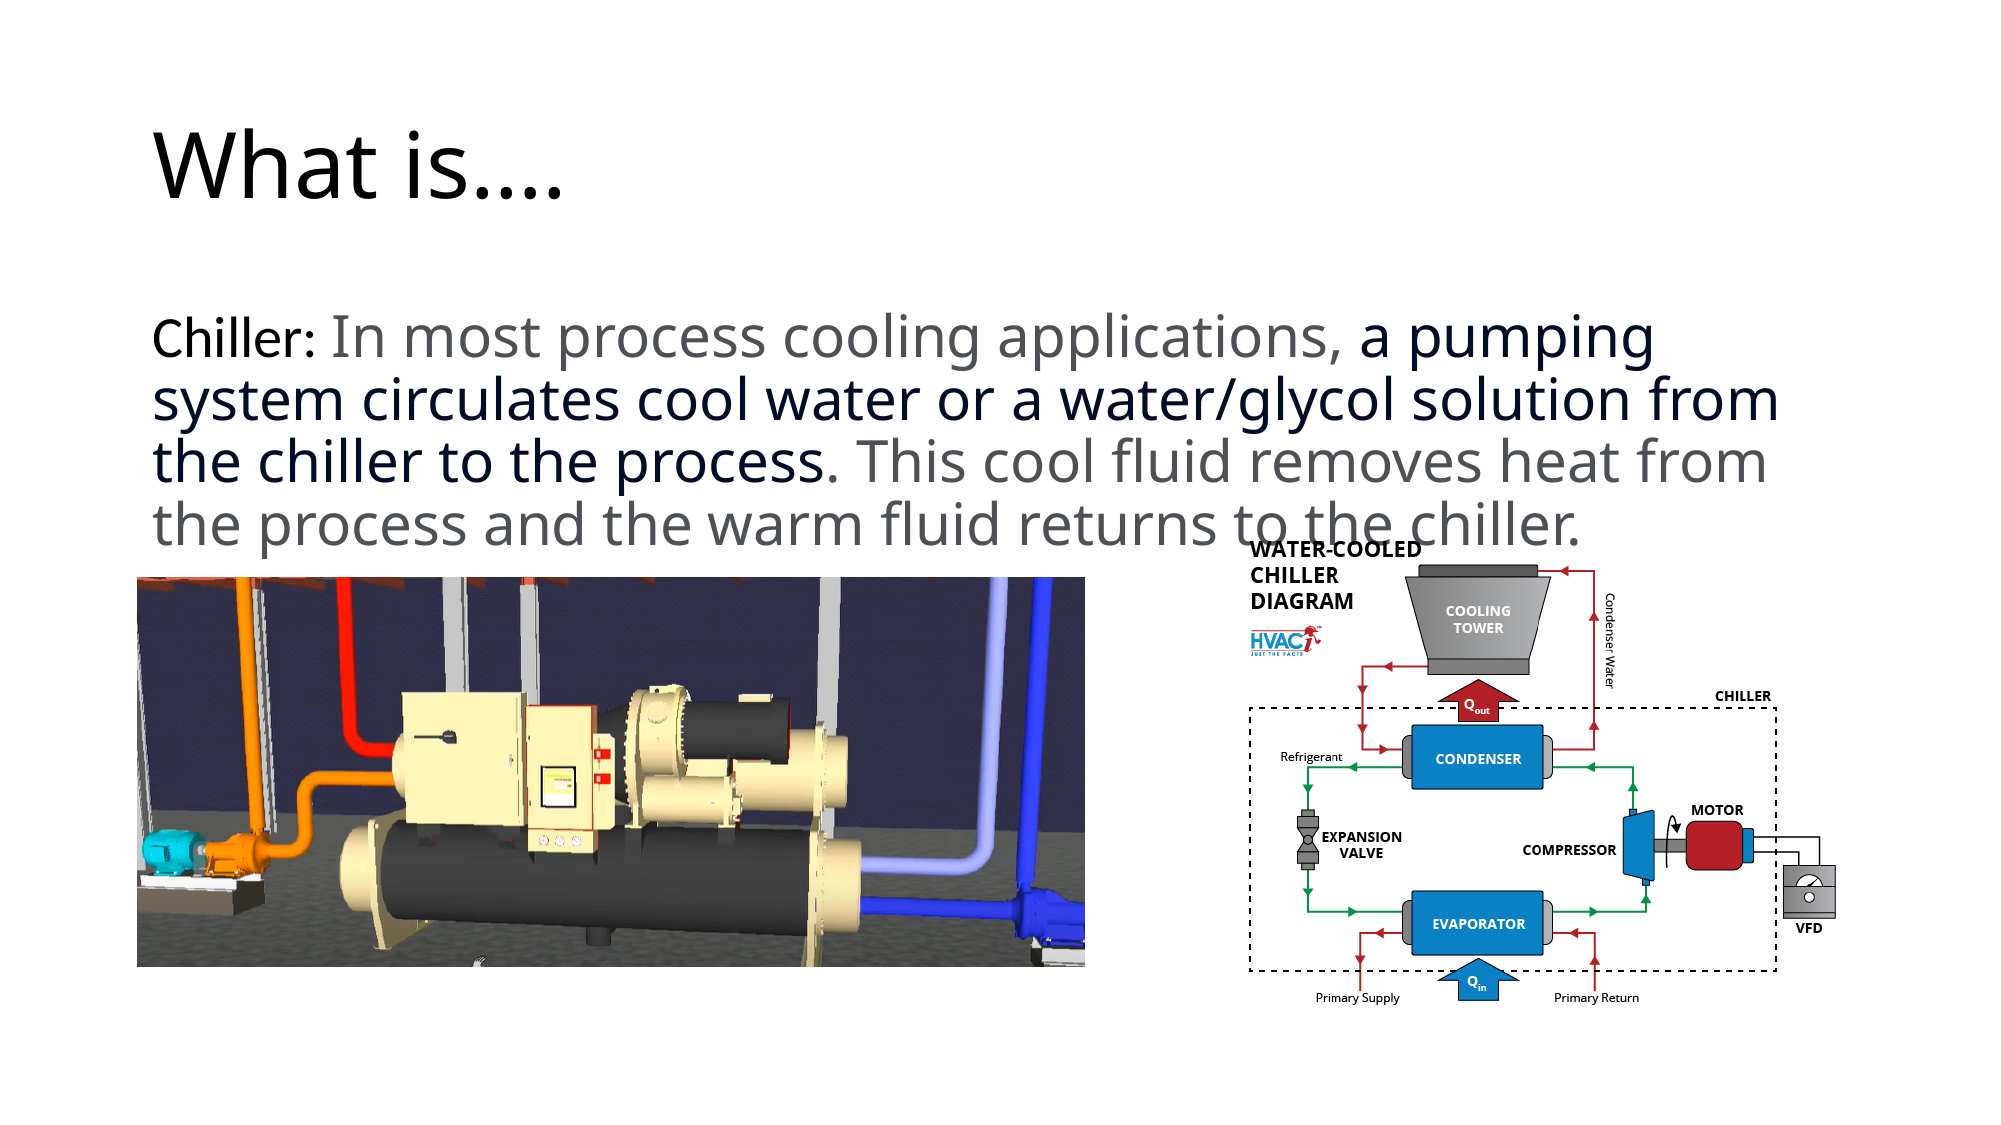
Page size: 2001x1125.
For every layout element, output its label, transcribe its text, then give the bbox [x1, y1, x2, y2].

list Chiller: In most process cooling applications, a pumping system circulates cool water or a water/glycol solution from the chiller to the process. This cool fluid removes heat from the process and the warm fluid returns to the chiller. [137, 299, 1863, 1014]
title What is…. [137, 59, 1863, 278]
picture [137, 577, 1085, 967]
picture [1231, 530, 1846, 1014]
